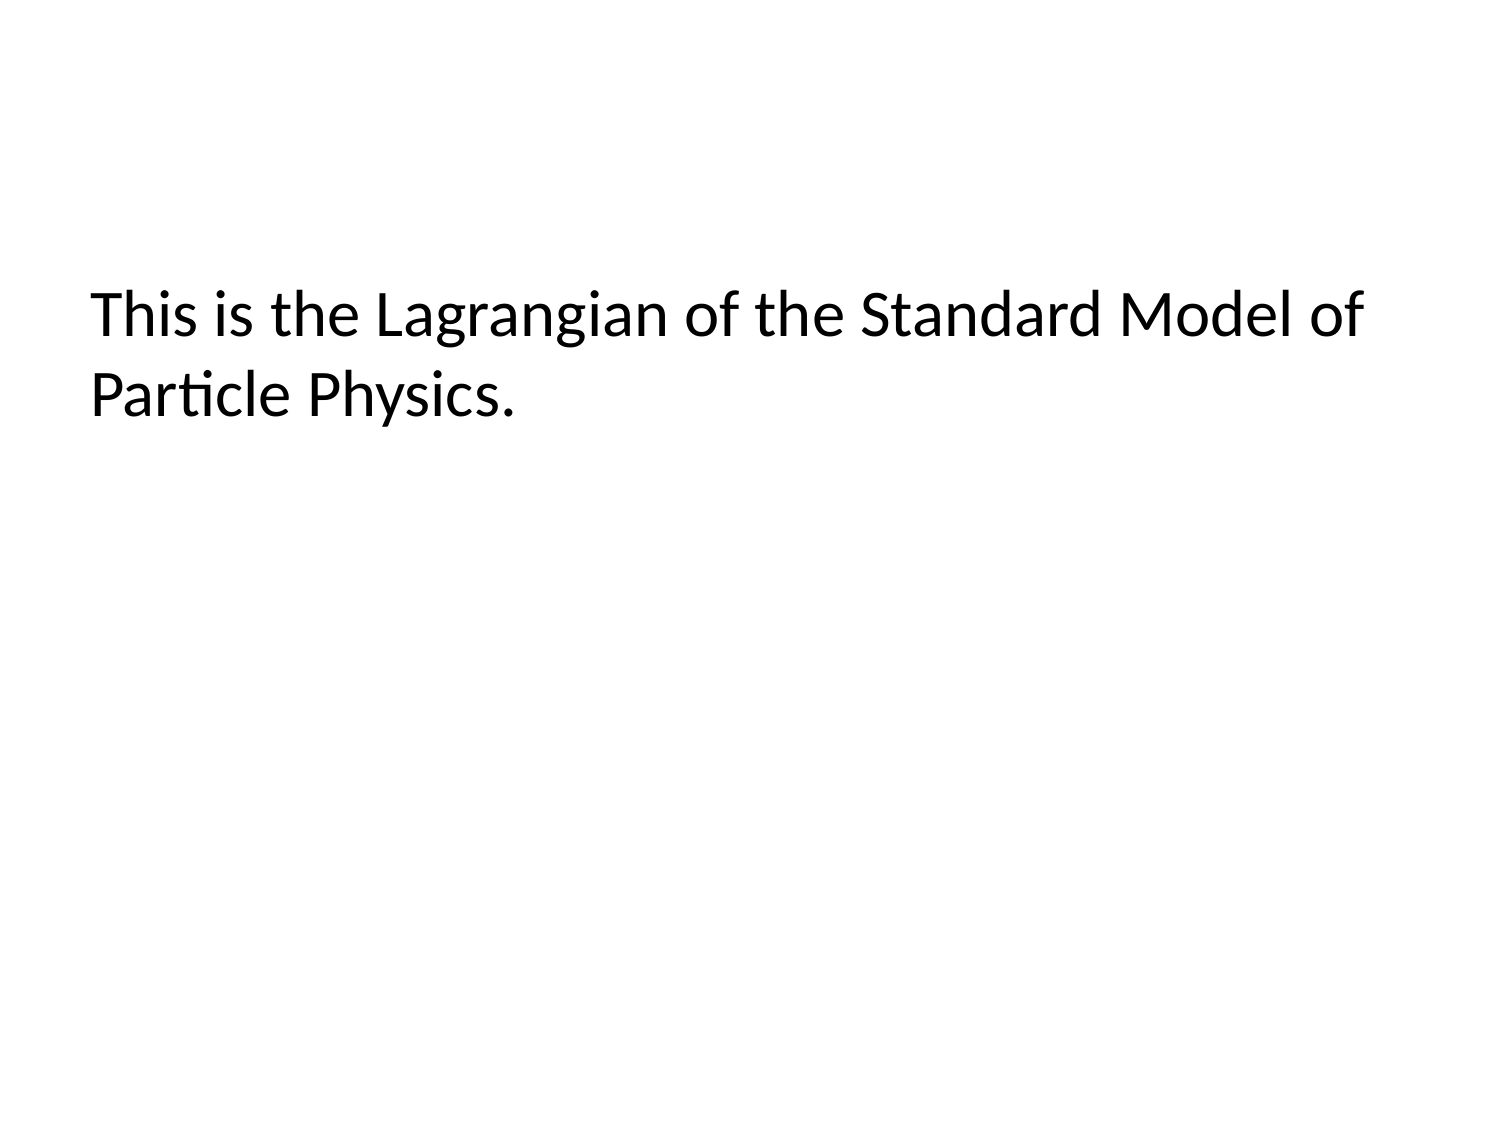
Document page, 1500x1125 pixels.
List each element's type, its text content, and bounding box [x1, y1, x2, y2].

list This is the Lagrangian of the Standard Model of Particle Physics. [75, 262, 1425, 1005]
